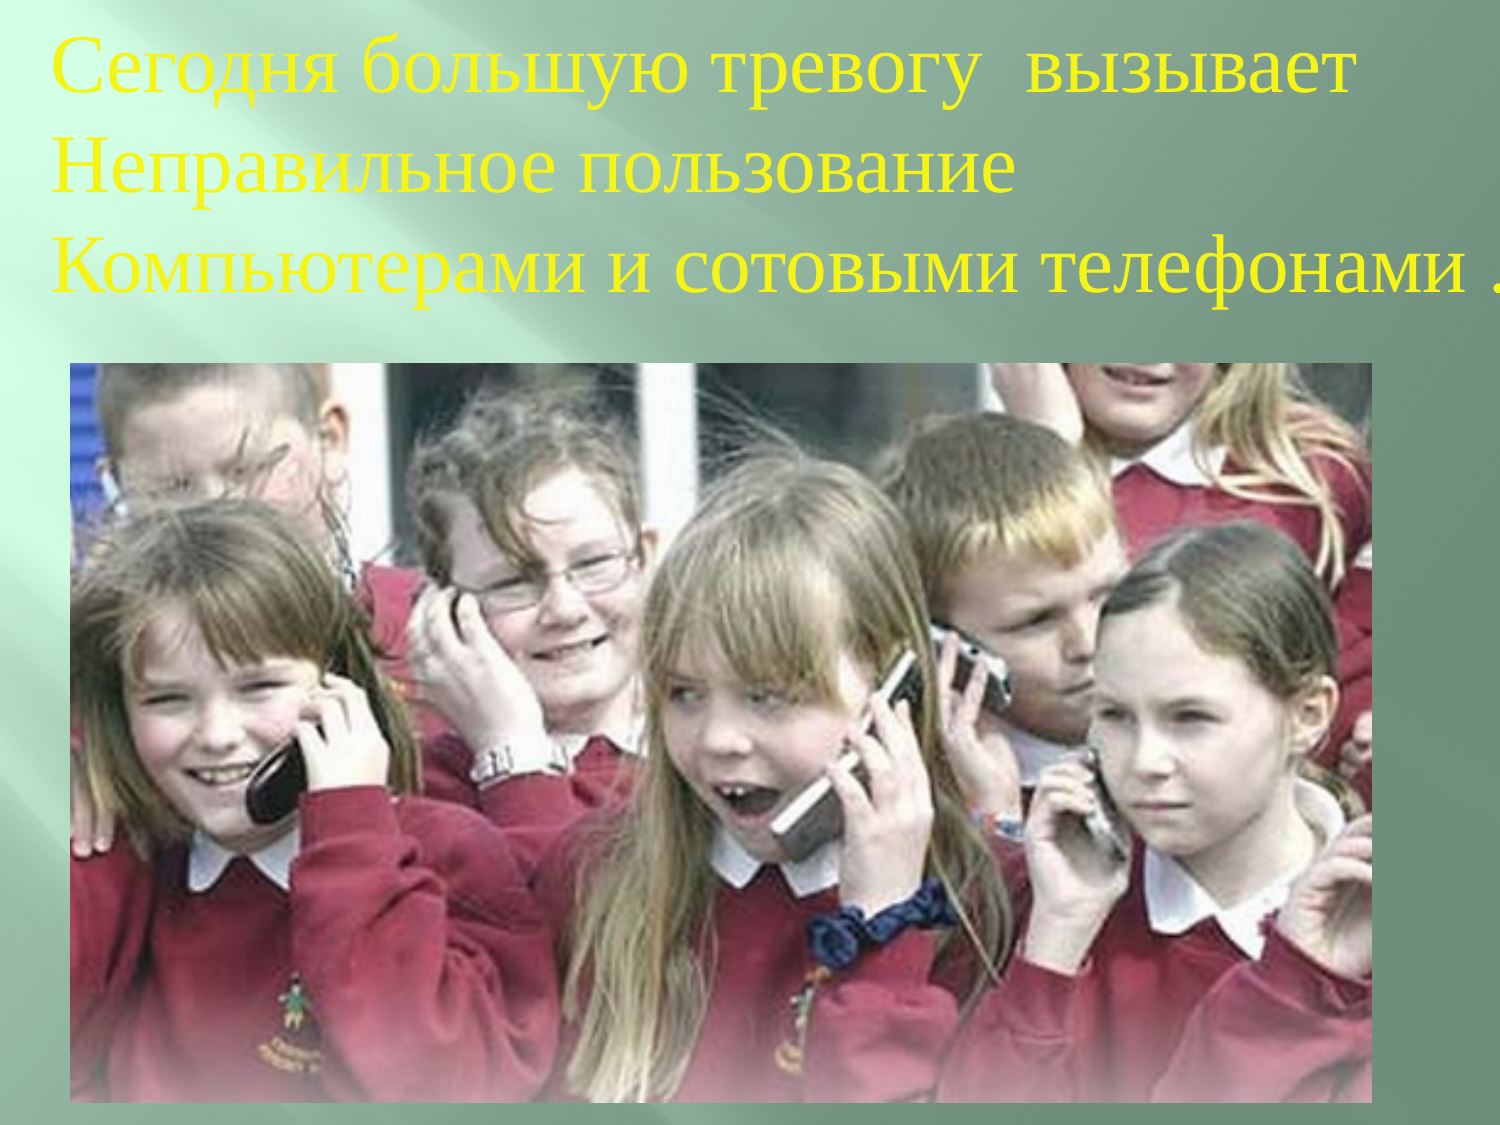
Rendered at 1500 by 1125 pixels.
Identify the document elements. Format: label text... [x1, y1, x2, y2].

picture [70, 362, 1372, 1103]
text_box Сегодня большую тревогу вызывает Неправильное пользование Компьютерами и сотовыми телефонами . [35, 1, 1500, 317]
